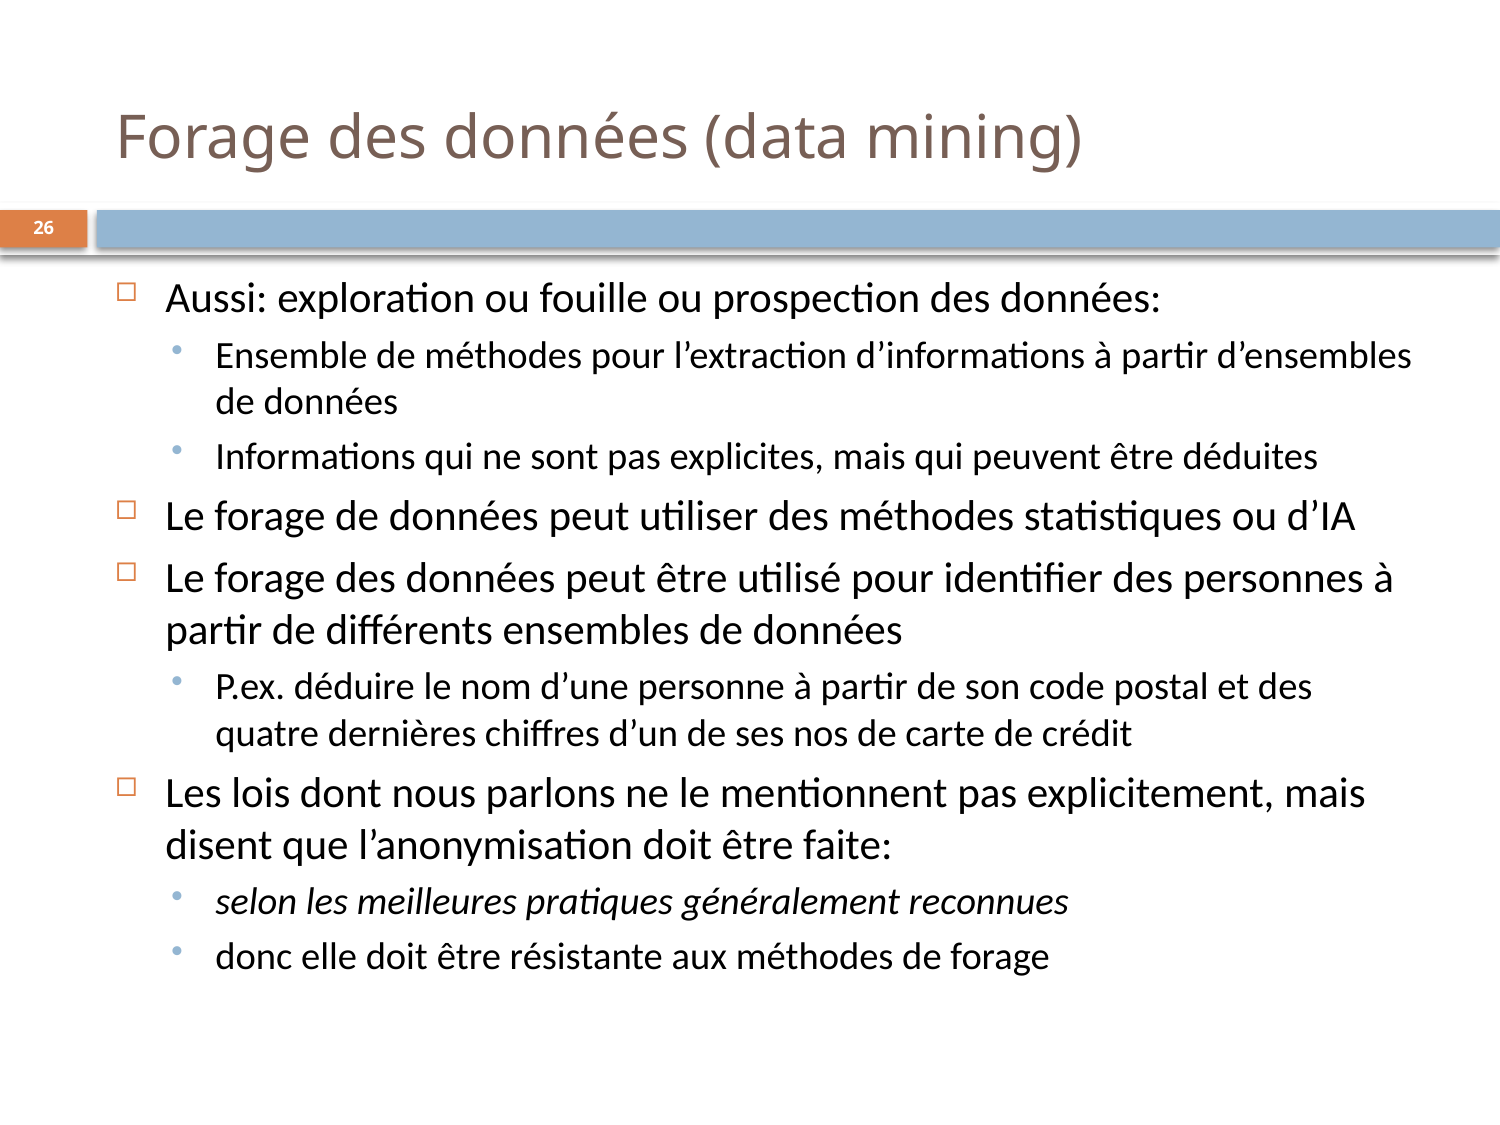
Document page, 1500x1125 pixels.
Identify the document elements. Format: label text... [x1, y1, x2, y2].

list Aussi: exploration ou fouille ou prospection des données: Ensemble de méthodes pour l’extraction d’informations à partir d’ensembles de données Informations qui ne sont pas explicites, mais qui peuvent être déduites Le forage de données peut utiliser des méthodes statistiques ou d’IA Le forage des données peut être utilisé pour identifier des personnes à partir de différents ensembles de données P.ex. déduire le nom d’une personne à partir de son code postal et des quatre dernières chiffres d’un de ses nos de carte de crédit Les lois dont nous parlons ne le mentionnent pas explicitement, mais disent que l’anonymisation doit être faite: selon les meilleures pratiques généralement reconnues donc elle doit être résistante aux méthodes de forage [100, 262, 1438, 1000]
slide_number 26 [0, 208, 88, 249]
title Forage des données (data mining) [100, 89, 1438, 253]
